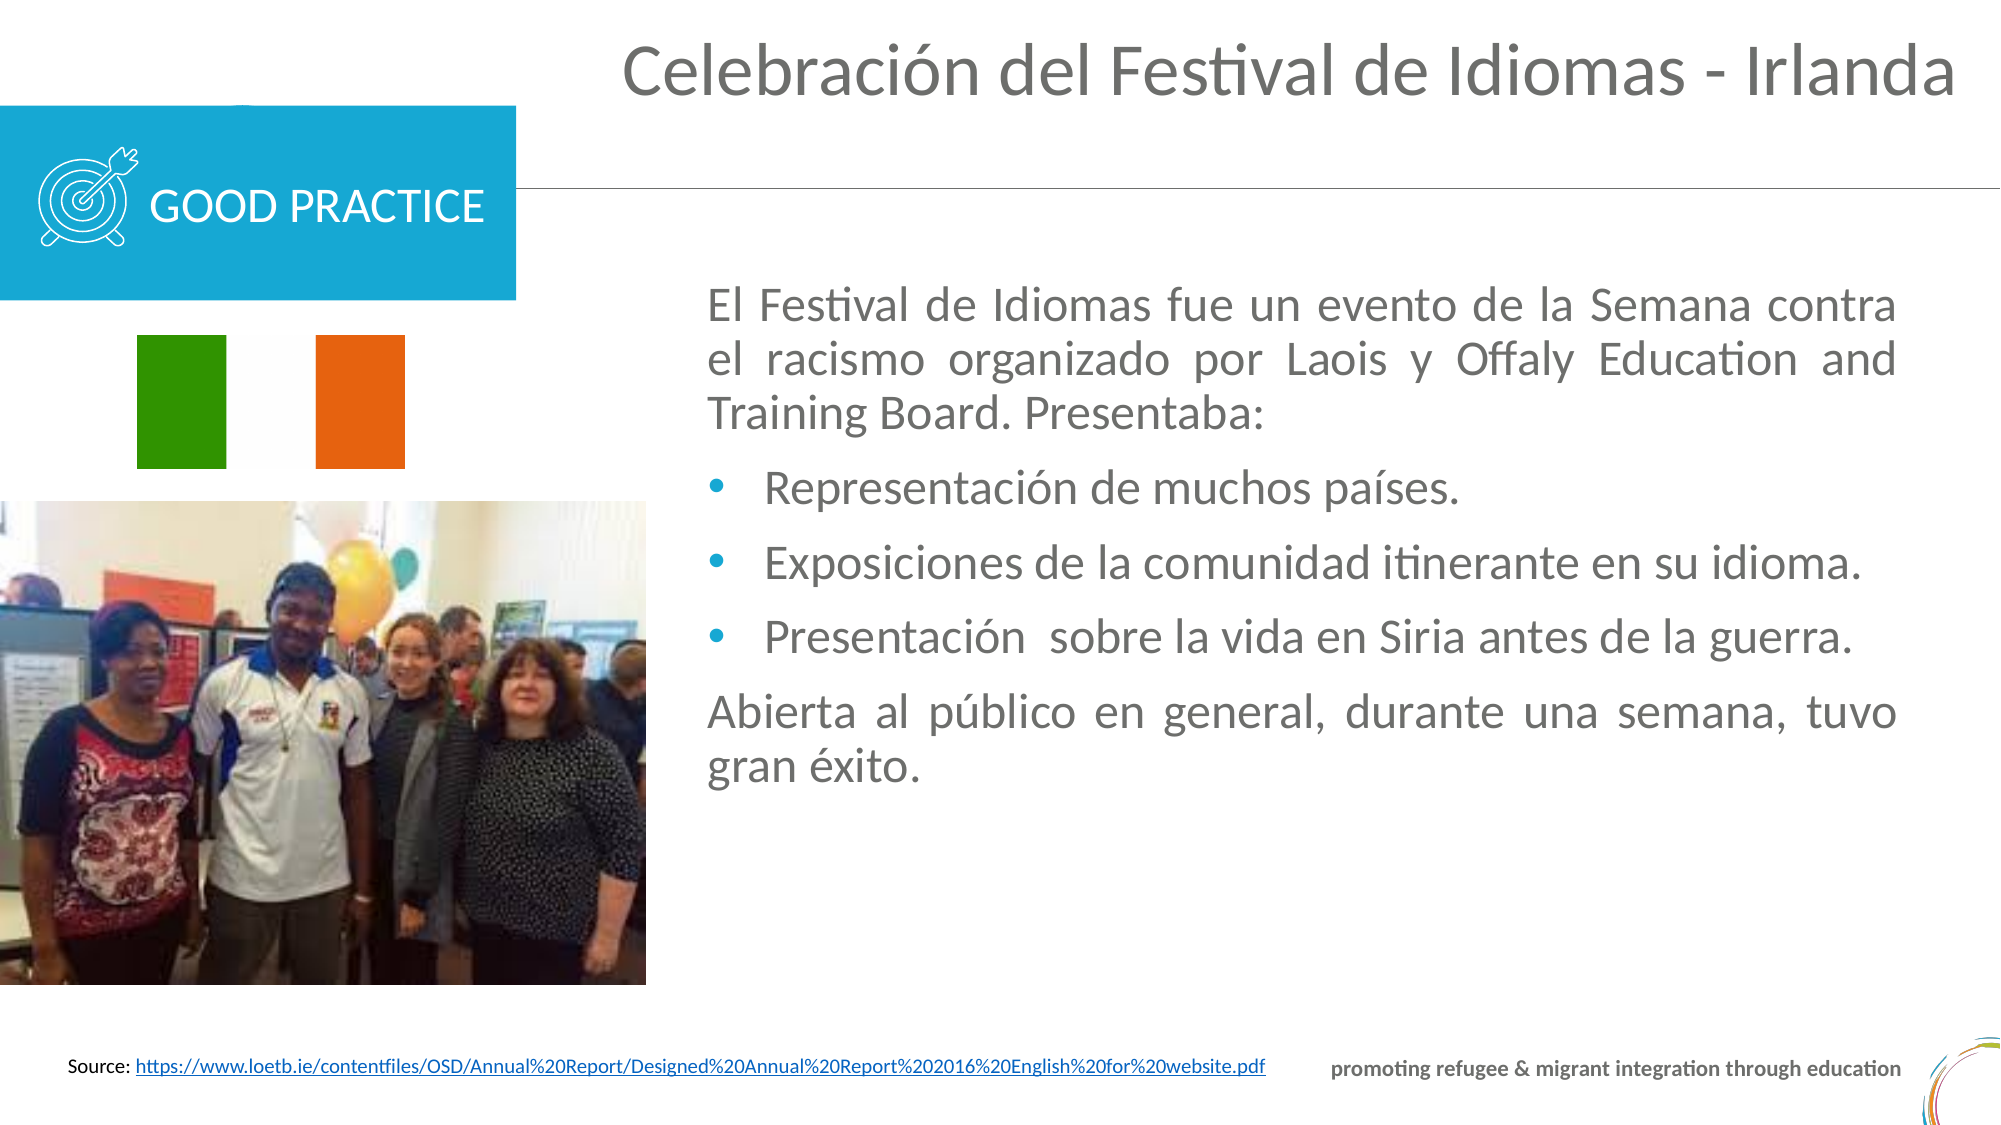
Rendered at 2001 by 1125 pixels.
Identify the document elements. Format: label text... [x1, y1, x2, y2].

picture [1902, 1030, 2000, 1125]
picture [137, 335, 405, 469]
list Celebración del Festival de Idiomas - Irlanda [607, 22, 1978, 164]
text_box GOOD PRACTICE [0, 105, 517, 301]
picture [0, 501, 646, 986]
text_box Source: https://www.loetb.ie/contentfiles/OSD/Annual%20Report/Designed%20Annual%20Report%202016%20English%20for%20website.pdf [53, 1045, 1281, 1086]
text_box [39, 147, 138, 246]
list El Festival de Idiomas fue un evento de la Semana contra el racismo organizado por Laois y Offaly Education and Training Board. Presentaba: Representación de muchos países. Exposiciones de la comunidad itinerante en su idioma. Presentación sobre la vida en Siria antes de la guerra. Abierta al público en general, durante una semana, tuvo gran éxito. [692, 270, 1914, 934]
